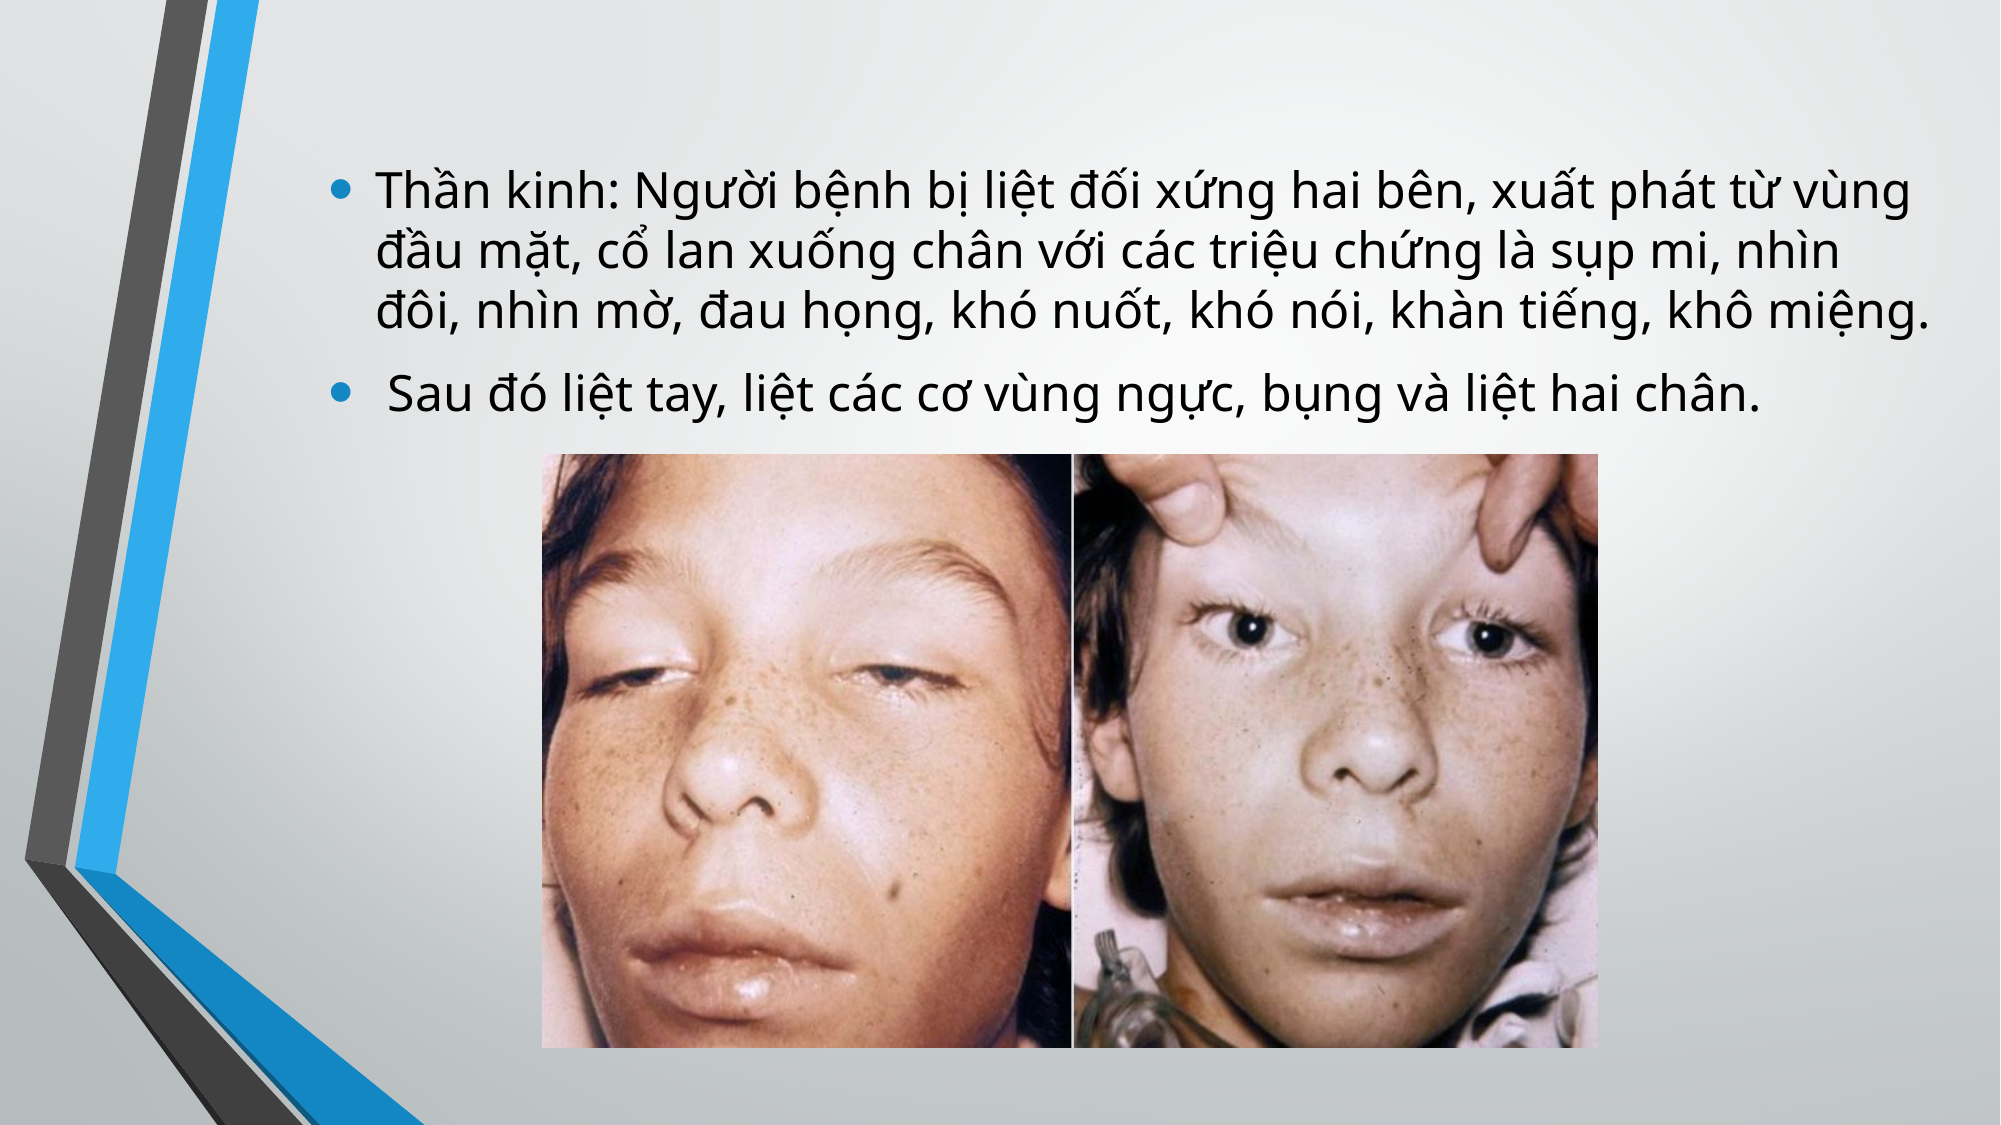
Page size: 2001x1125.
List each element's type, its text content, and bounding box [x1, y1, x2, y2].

list Thần kinh: Người bệnh bị liệt đối xứng hai bên, xuất phát từ vùng đầu mặt, cổ lan xuống chân với các triệu chứng là sụp mi, nhìn đôi, nhìn mờ, đau họng, khó nuốt, khó nói, khàn tiếng, khô miệng. Sau đó liệt tay, liệt các cơ vùng ngực, bụng và liệt hai chân. [313, 33, 1957, 547]
picture [542, 453, 1599, 1048]
